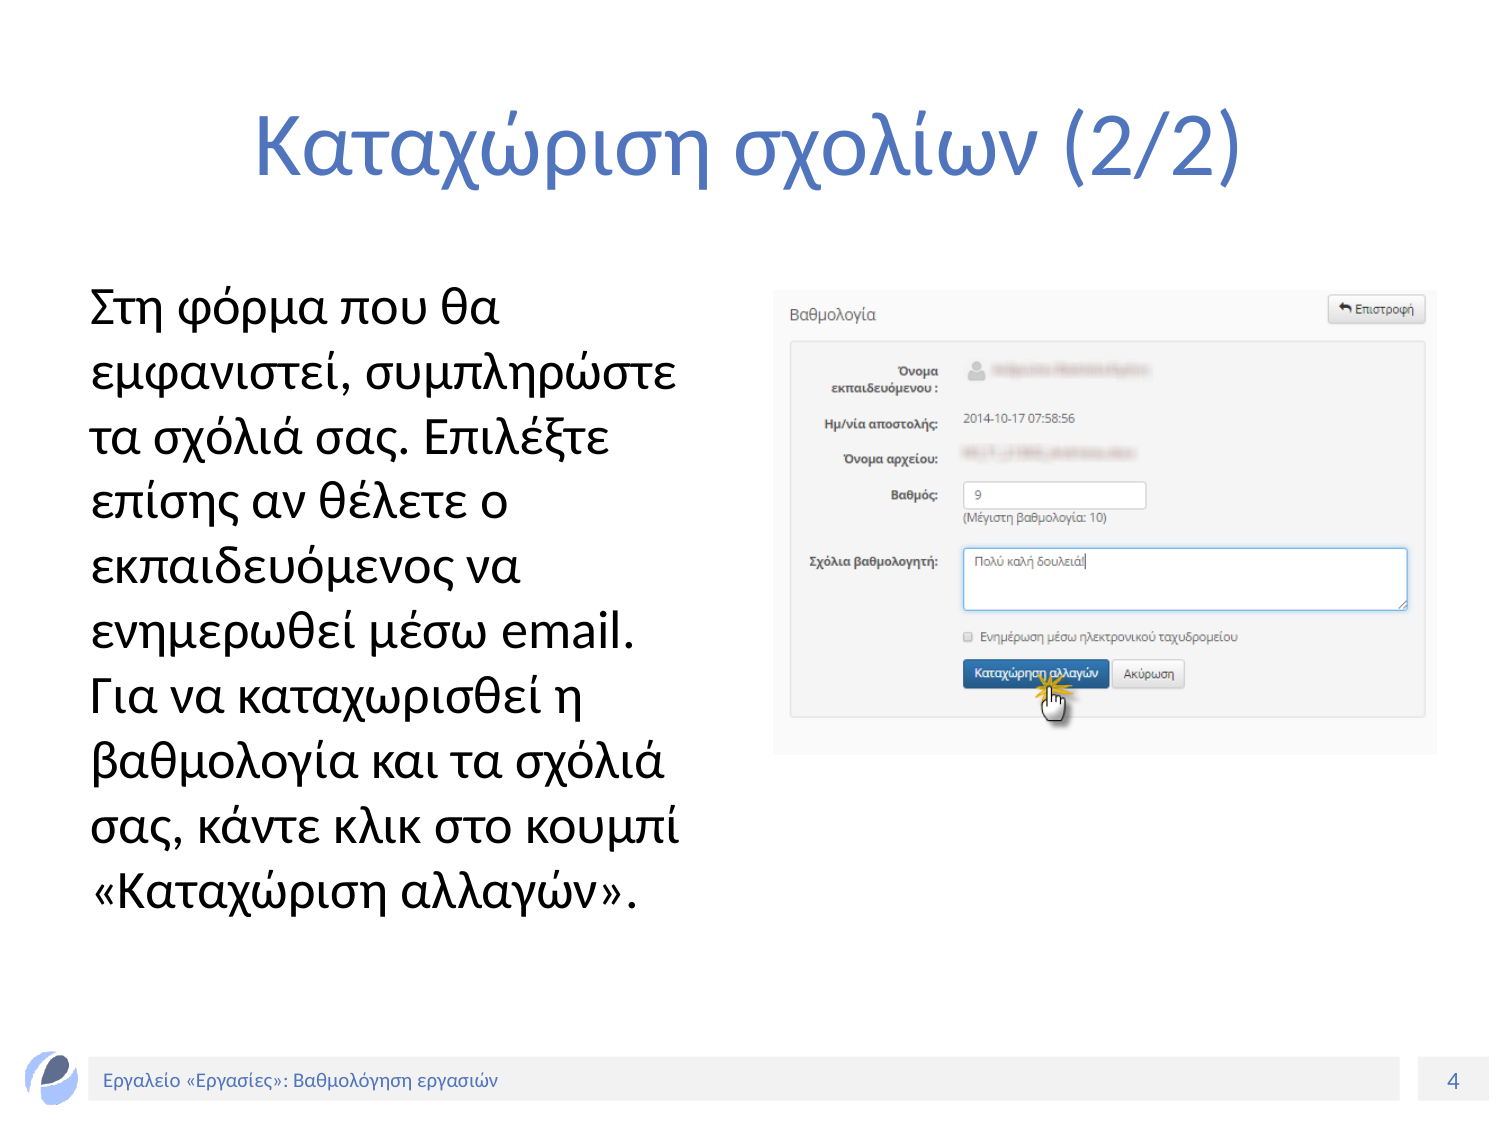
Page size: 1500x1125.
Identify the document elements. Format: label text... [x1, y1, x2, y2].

list Στη φόρμα που θα εμφανιστεί, συμπληρώστε τα σχόλιά σας. Επιλέξτε επίσης αν θέλετε ο εκπαιδευόμενος να ενημερωθεί μέσω email. Για να καταχωρισθεί η βαθμολογία και τα σχόλιά σας, κάντε κλικ στο κουμπί «Καταχώριση αλλαγών». [75, 262, 738, 1005]
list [773, 290, 1437, 755]
title Καταχώριση σχολίων (2/2) [75, 45, 1425, 233]
